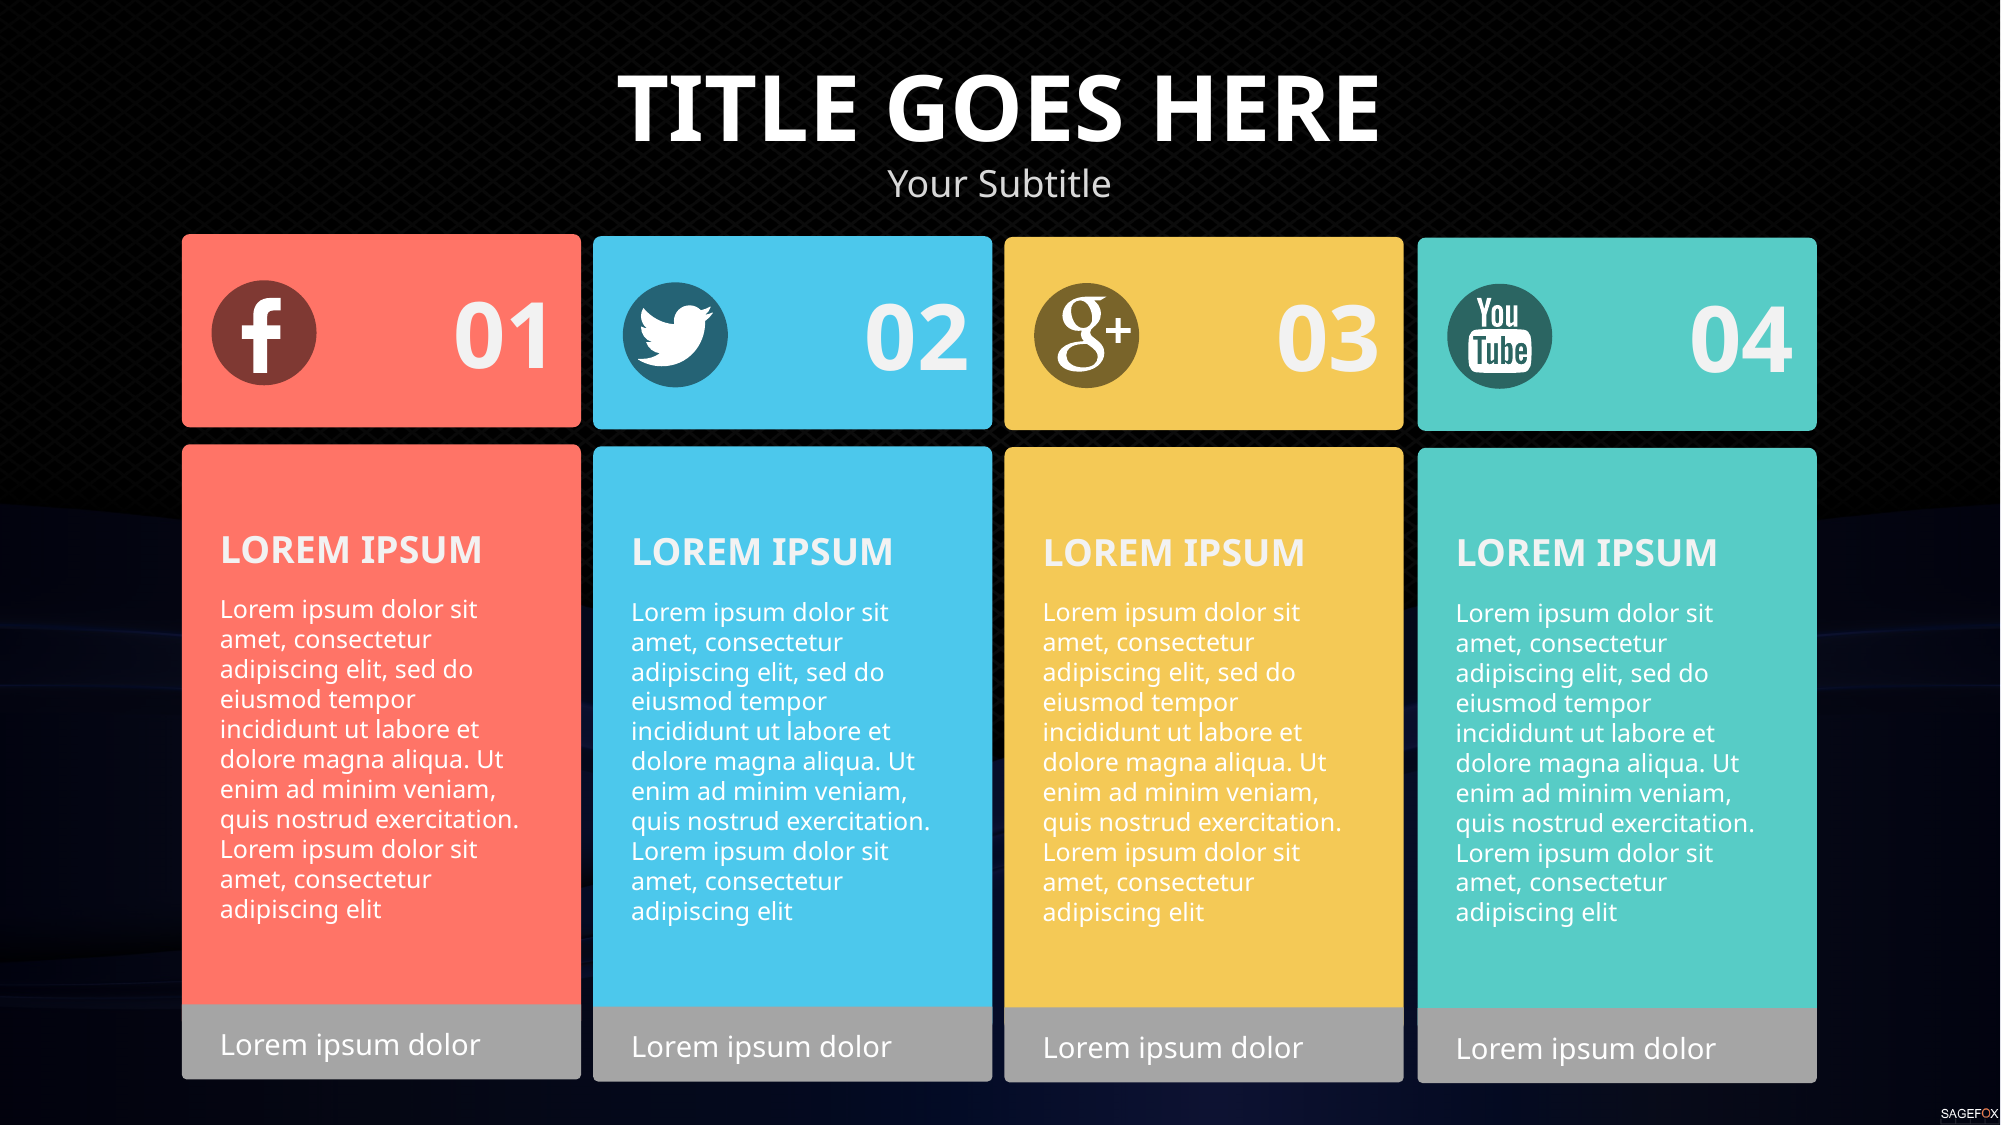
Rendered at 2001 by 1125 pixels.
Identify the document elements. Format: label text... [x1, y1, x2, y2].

text_box Lorem ipsum dolor [1440, 1022, 1784, 1073]
text_box [621, 281, 729, 389]
text_box Lorem ipsum dolor [205, 1019, 549, 1069]
text_box LOREM IPSUM Lorem ipsum dolor sit amet, consectetur adipiscing elit, sed do eiusmod tempor incididunt ut labore et dolore magna aliqua. Ut enim ad minim veniam, quis nostrud exercitation. Lorem ipsum dolor sit amet, consectetur adipiscing elit [1027, 521, 1371, 934]
text_box LOREM IPSUM Lorem ipsum dolor sit amet, consectetur adipiscing elit, sed do eiusmod tempor incididunt ut labore et dolore magna aliqua. Ut enim ad minim veniam, quis nostrud exercitation. Lorem ipsum dolor sit amet, consectetur adipiscing elit [1440, 521, 1784, 935]
text_box [1003, 1006, 1405, 1084]
text_box [638, 305, 713, 367]
text_box Lorem ipsum dolor [616, 1021, 960, 1072]
text_box TITLE GOES HERE Your Subtitle [548, 42, 1452, 212]
text_box [180, 443, 583, 1003]
text_box [210, 279, 318, 387]
text_box [592, 235, 994, 431]
text_box LOREM IPSUM Lorem ipsum dolor sit amet, consectetur adipiscing elit, sed do eiusmod tempor incididunt ut labore et dolore magna aliqua. Ut enim ad minim veniam, quis nostrud exercitation. Lorem ipsum dolor sit amet, consectetur adipiscing elit [616, 520, 960, 933]
text_box [180, 1003, 583, 1081]
text_box 02 [849, 271, 986, 397]
text_box [1416, 1006, 1818, 1085]
text_box [1033, 282, 1126, 390]
text_box Lorem ipsum dolor [1027, 1022, 1371, 1072]
text_box [1416, 236, 1818, 432]
text_box [180, 233, 583, 429]
text_box [1003, 446, 1405, 1006]
text_box [592, 1005, 994, 1083]
text_box 01 [438, 269, 575, 395]
text_box [1446, 282, 1554, 390]
text_box [1416, 446, 1818, 1006]
picture [0, 0, 2001, 1125]
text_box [1057, 296, 1131, 372]
text_box [1131, 305, 1141, 366]
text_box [1468, 297, 1532, 373]
text_box [1003, 235, 1405, 432]
text_box [241, 297, 281, 373]
text_box LOREM IPSUM Lorem ipsum dolor sit amet, consectetur adipiscing elit, sed do eiusmod tempor incididunt ut labore et dolore magna aliqua. Ut enim ad minim veniam, quis nostrud exercitation. Lorem ipsum dolor sit amet, consectetur adipiscing elit [205, 518, 549, 931]
text_box [592, 445, 994, 1005]
text_box 03 [1261, 272, 1397, 398]
text_box 04 [1674, 273, 1810, 398]
